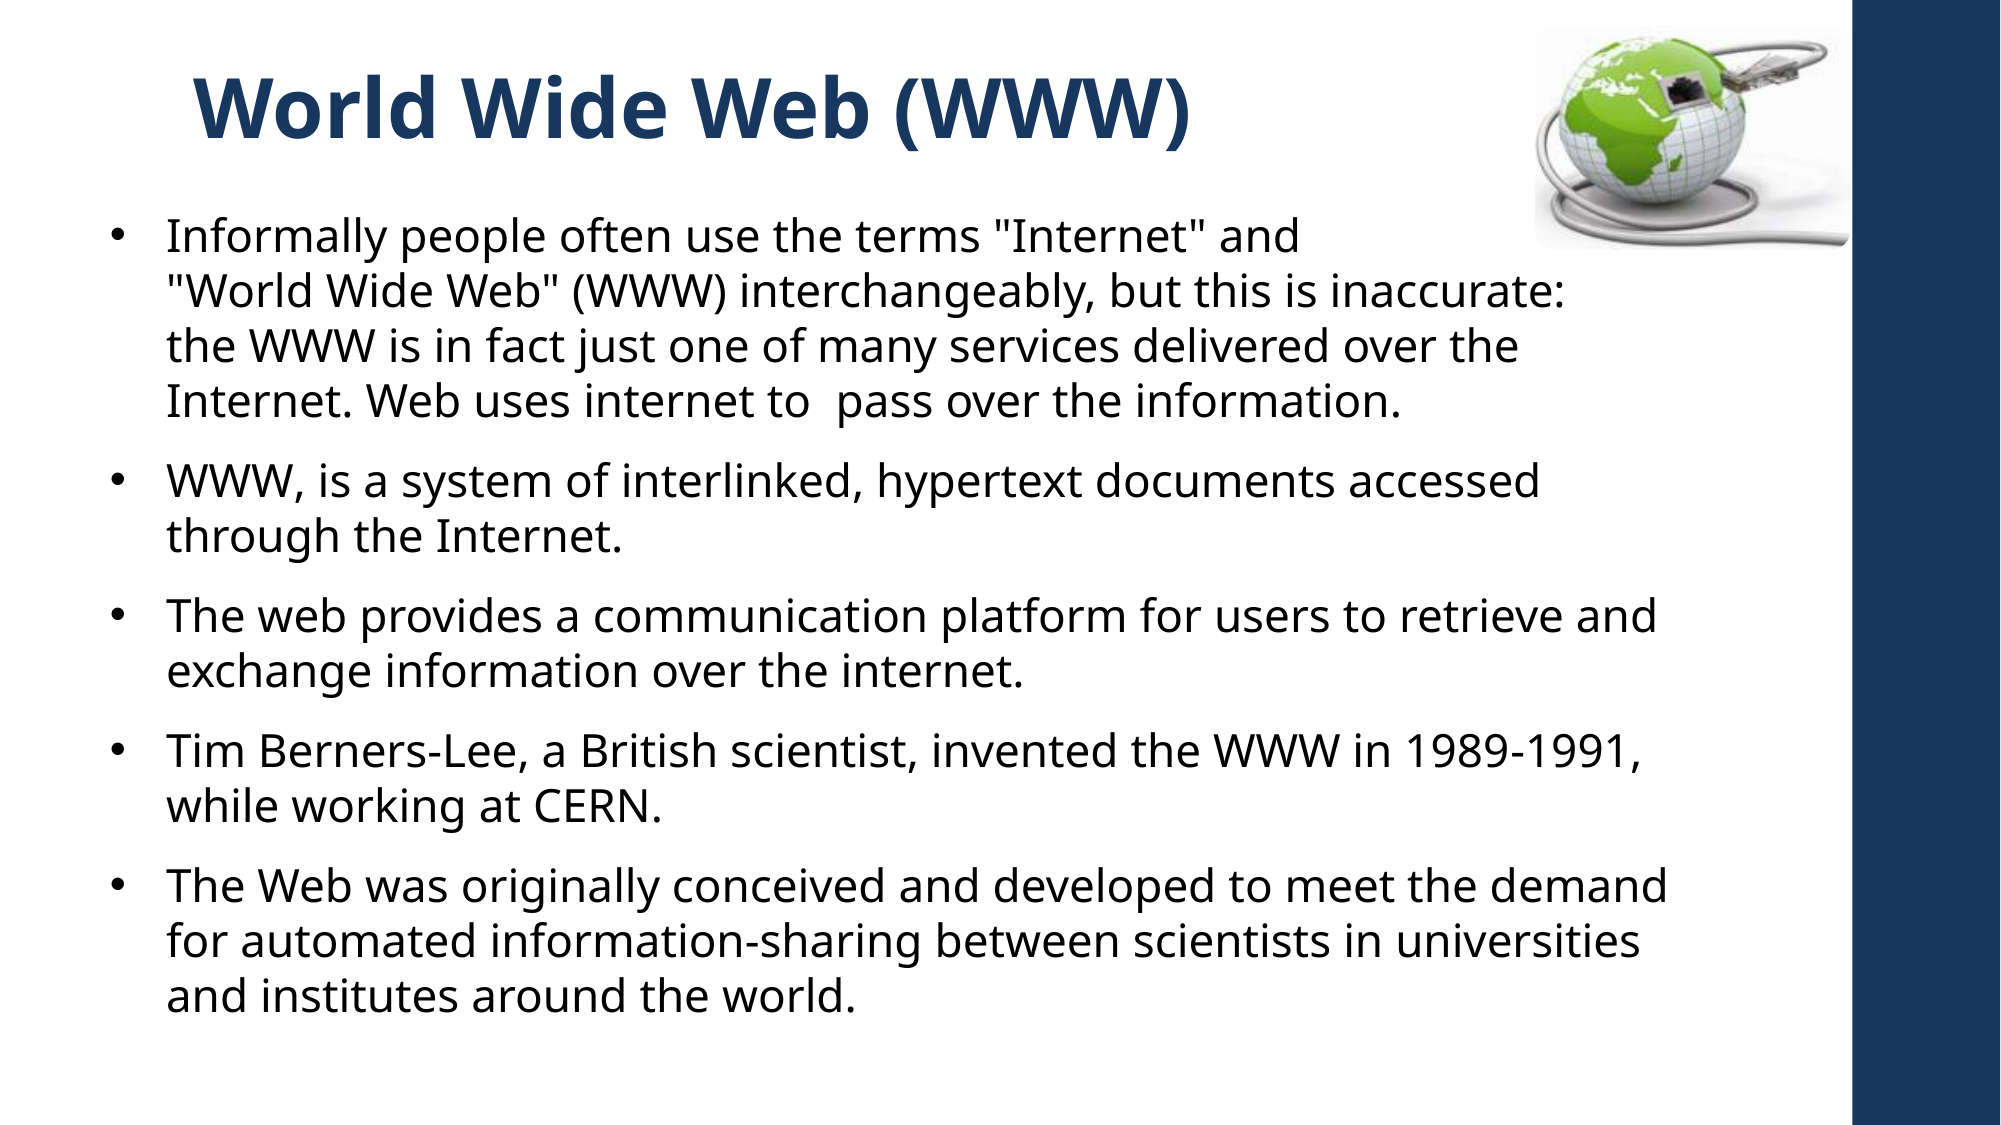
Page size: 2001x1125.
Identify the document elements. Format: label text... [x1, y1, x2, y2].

text_box World Wide Web (WWW) [179, 47, 1208, 163]
text_box Informally people often use the terms "Internet" and "World Wide Web" (WWW) interchangeably, but this is inaccurate: the WWW is in fact just one of many services delivered over the Internet. Web uses internet to pass over the information. WWW, is a system of interlinked, hypertext documents accessed through the Internet. The web provides a communication platform for users to retrieve and exchange information over the internet. Tim Berners-Lee, a British scientist, invented the WWW in 1989-1991, while working at CERN. The Web was originally conceived and developed to meet the demand for automated information-sharing between scientists in universities and institutes around the world. [95, 199, 1718, 1029]
picture [1534, 25, 1851, 250]
